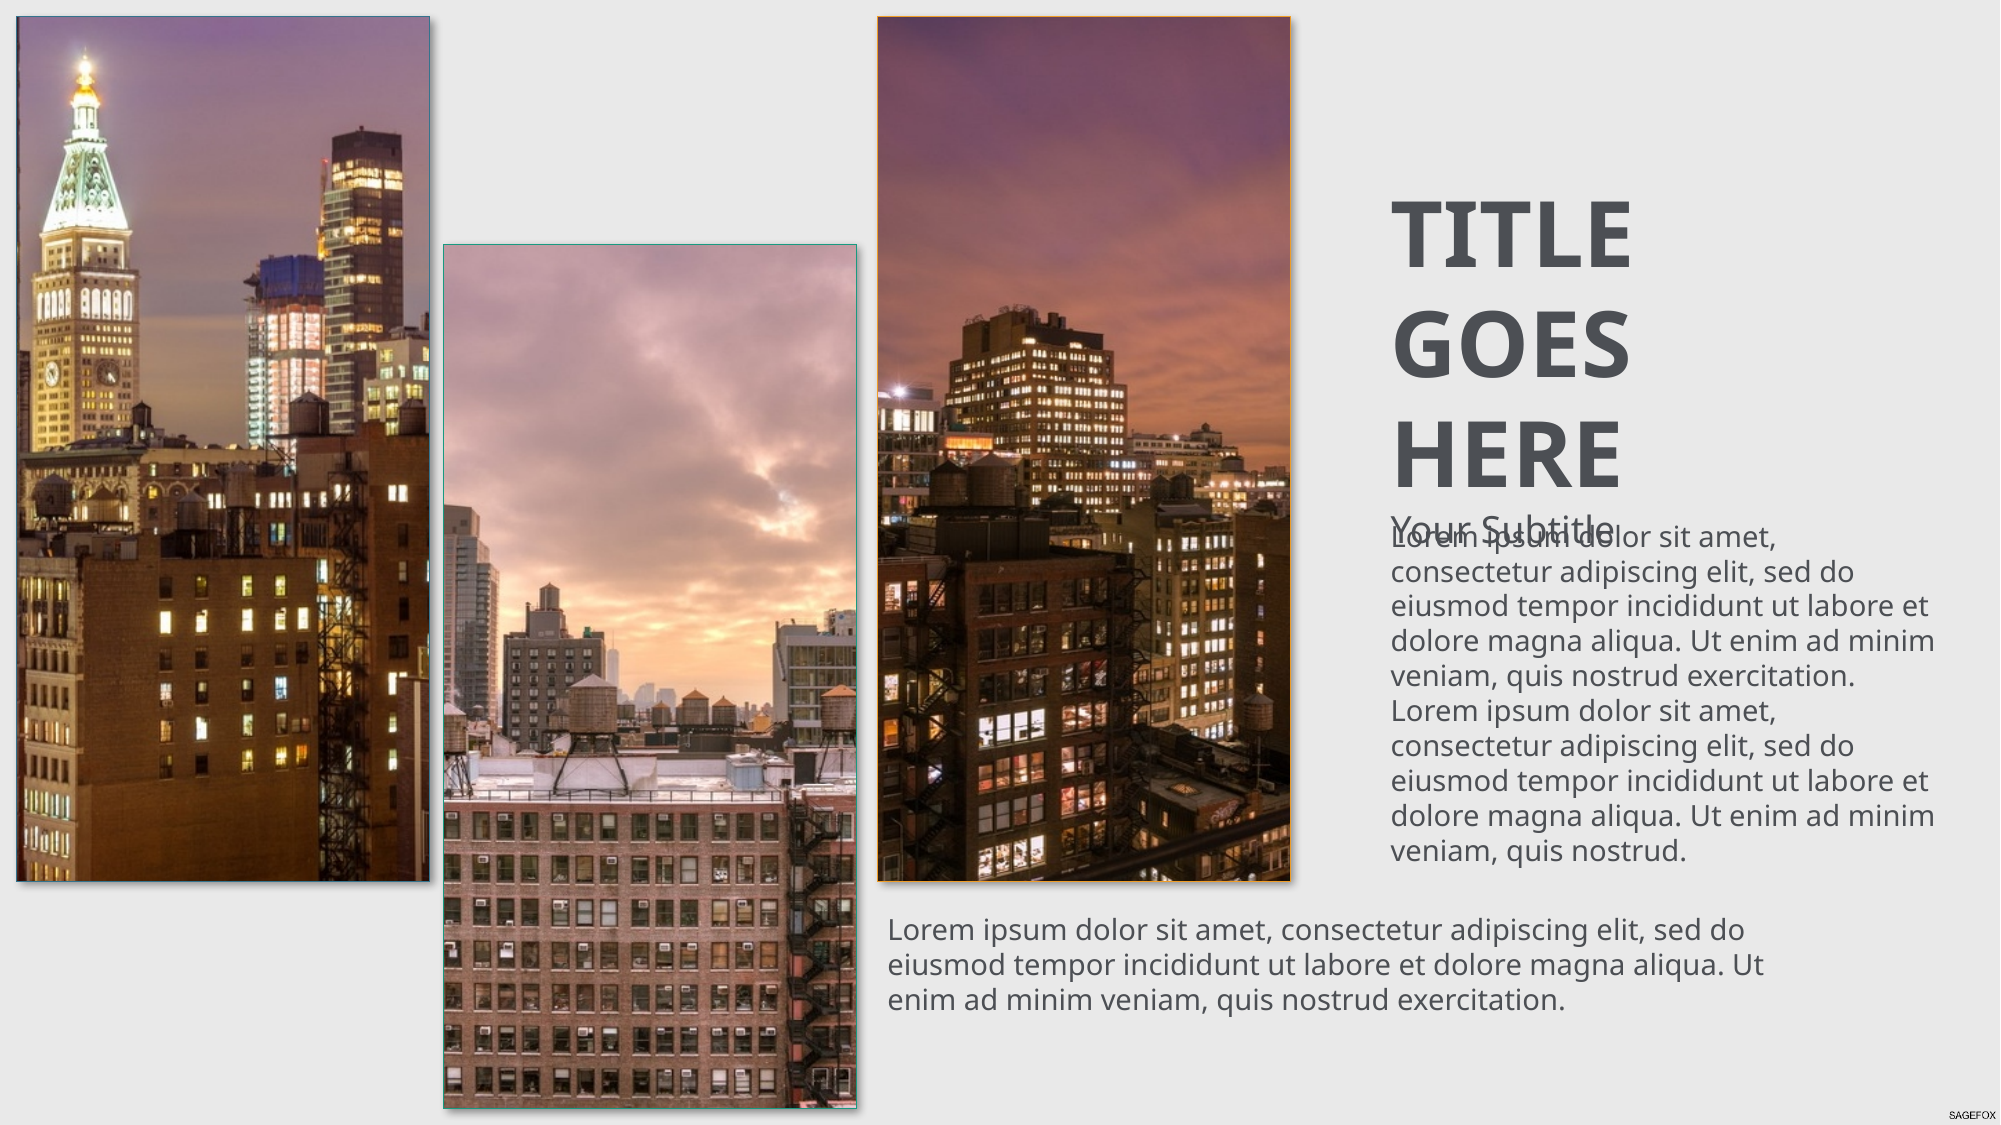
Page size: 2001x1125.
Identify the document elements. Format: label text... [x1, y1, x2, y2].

text_box Lorem ipsum dolor sit amet, consectetur adipiscing elit, sed do eiusmod tempor incididunt ut labore et dolore magna aliqua. Ut enim ad minim veniam, quis nostrud exercitation. Lorem ipsum dolor sit amet, consectetur adipiscing elit, sed do eiusmod tempor incididunt ut labore et dolore magna aliqua. Ut enim ad minim veniam, quis nostrud. [1375, 510, 1960, 875]
text_box Lorem ipsum dolor sit amet, consectetur adipiscing elit, sed do eiusmod tempor incididunt ut labore et dolore magna aliqua. Ut enim ad minim veniam, quis nostrud exercitation. [872, 904, 1813, 1024]
text_box TITLE GOES HERE Your Subtitle [1375, 168, 1862, 510]
text_box [442, 243, 857, 1110]
text_box [16, 16, 431, 882]
picture [1925, 1102, 2000, 1123]
text_box [877, 16, 1292, 882]
